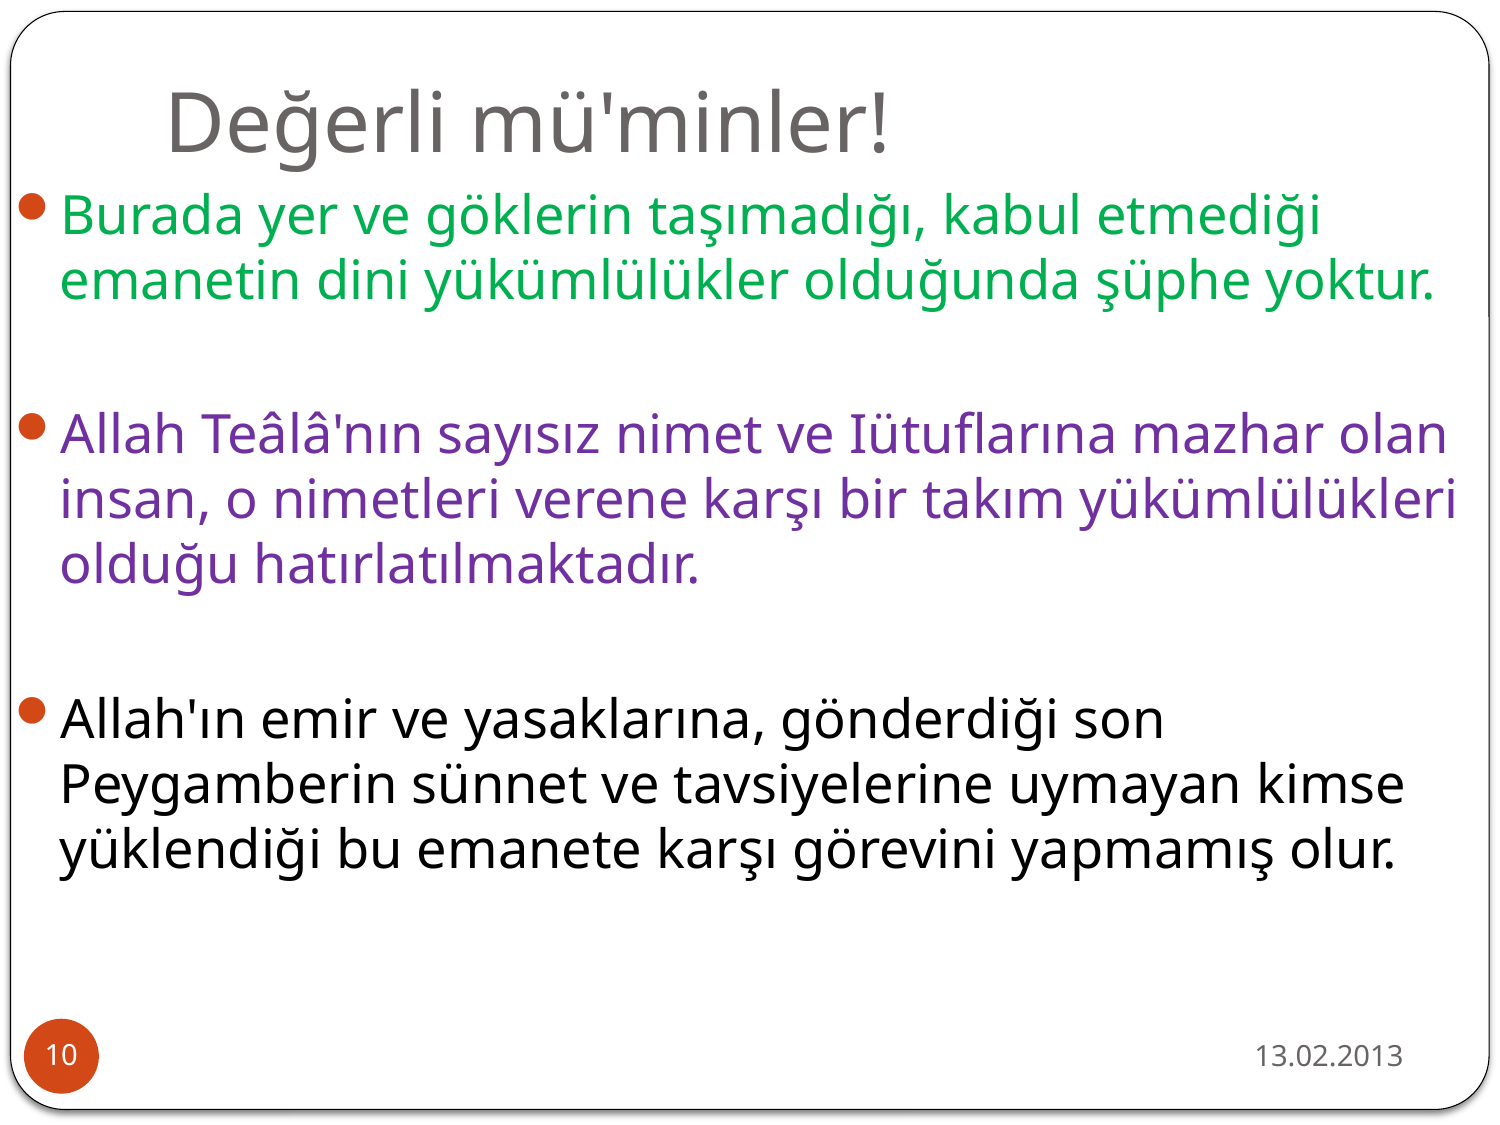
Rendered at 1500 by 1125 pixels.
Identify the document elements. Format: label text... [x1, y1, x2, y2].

slide_number 10 [24, 1059, 99, 1094]
title Değerli mü'minler! [150, 45, 1425, 172]
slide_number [1012, 1059, 1419, 1094]
list Burada yer ve göklerin taşımadığı, kabul etmediği emanetin dini yükümlülükler olduğunda şüphe yoktur. Allah Teâlâ'nın sayısız nimet ve Iütuflarına mazhar olan insan, o nimetleri verene karşı bir takım yükümlülükleri olduğu hatırlatılmaktadır. Allah'ın emir ve yasaklarına, gönderdiği son Peygamberin sünnet ve tavsiyelerine uymayan kimse yüklendiği bu emanete karşı görevini yapmamış olur. [0, 172, 1500, 1059]
